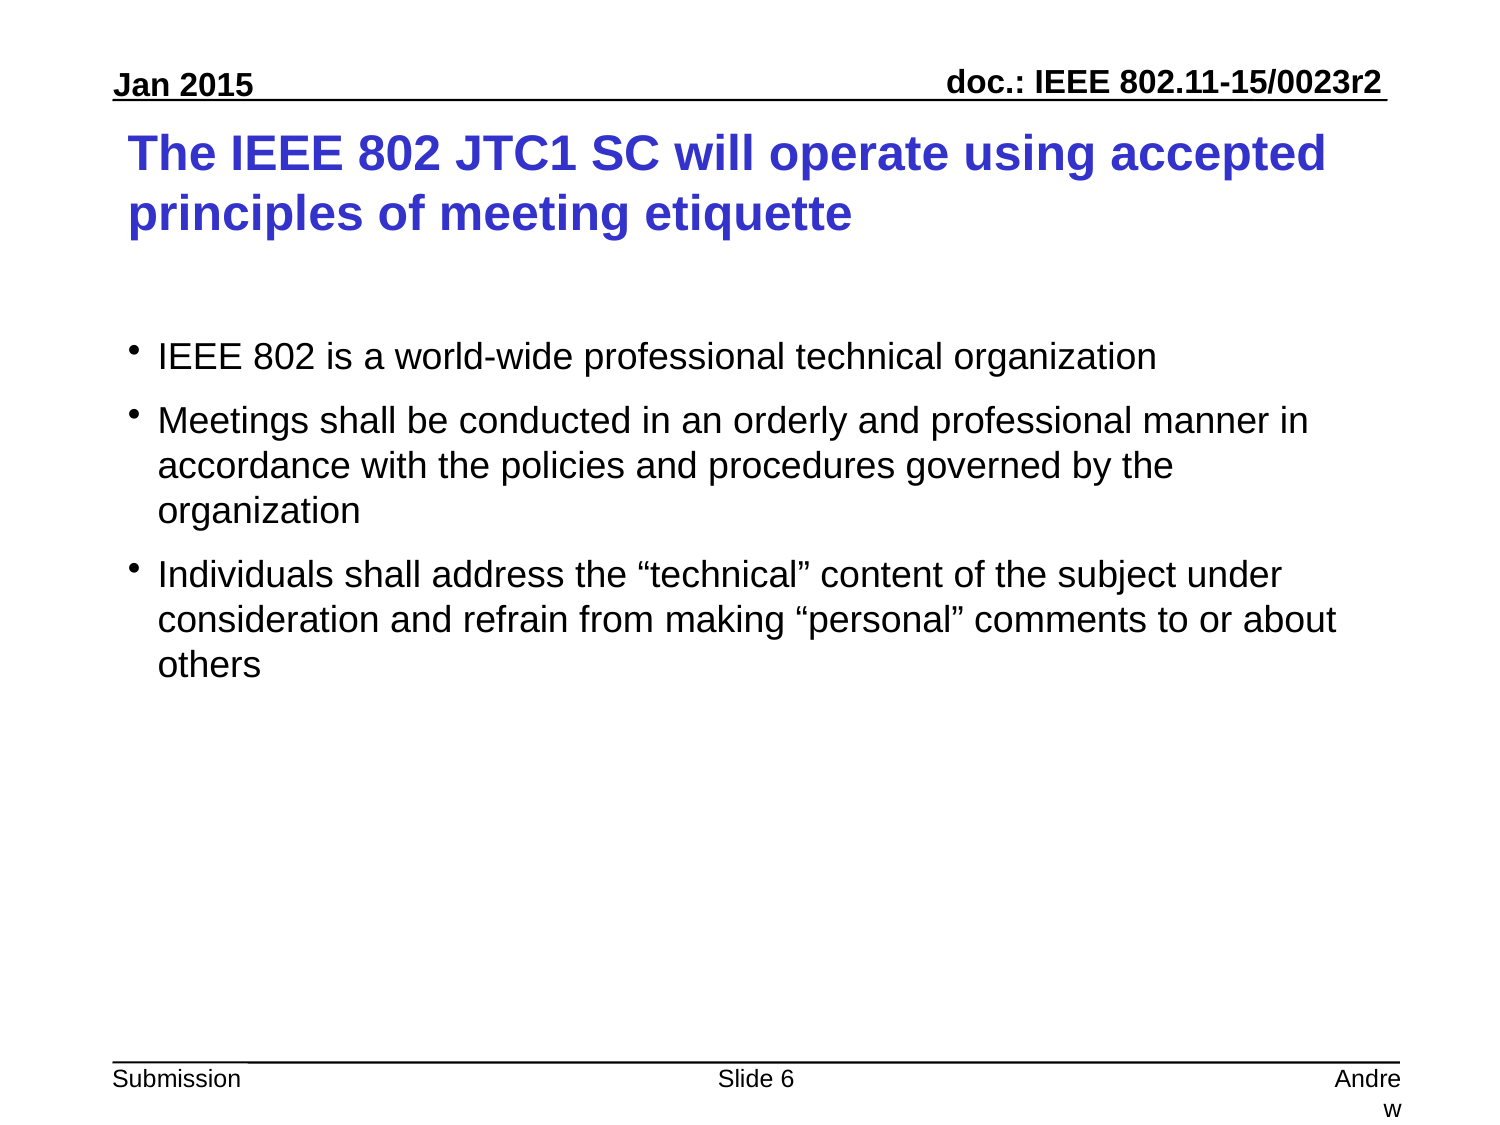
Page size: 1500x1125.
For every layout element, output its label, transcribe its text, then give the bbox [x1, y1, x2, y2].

footer Andrew Myles, Cisco [1320, 1061, 1402, 1093]
list IEEE 802 is a world-wide professional technical organization Meetings shall be conducted in an orderly and professional manner in accordance with the policies and procedures governed by the organization Individuals shall address the “technical” content of the subject under consideration and refrain from making “personal” comments to or about others [112, 324, 1388, 1000]
title The IEEE 802 JTC1 SC will operate using accepted principles of meeting etiquette [112, 112, 1388, 288]
slide_number Slide 6 [709, 1061, 803, 1093]
